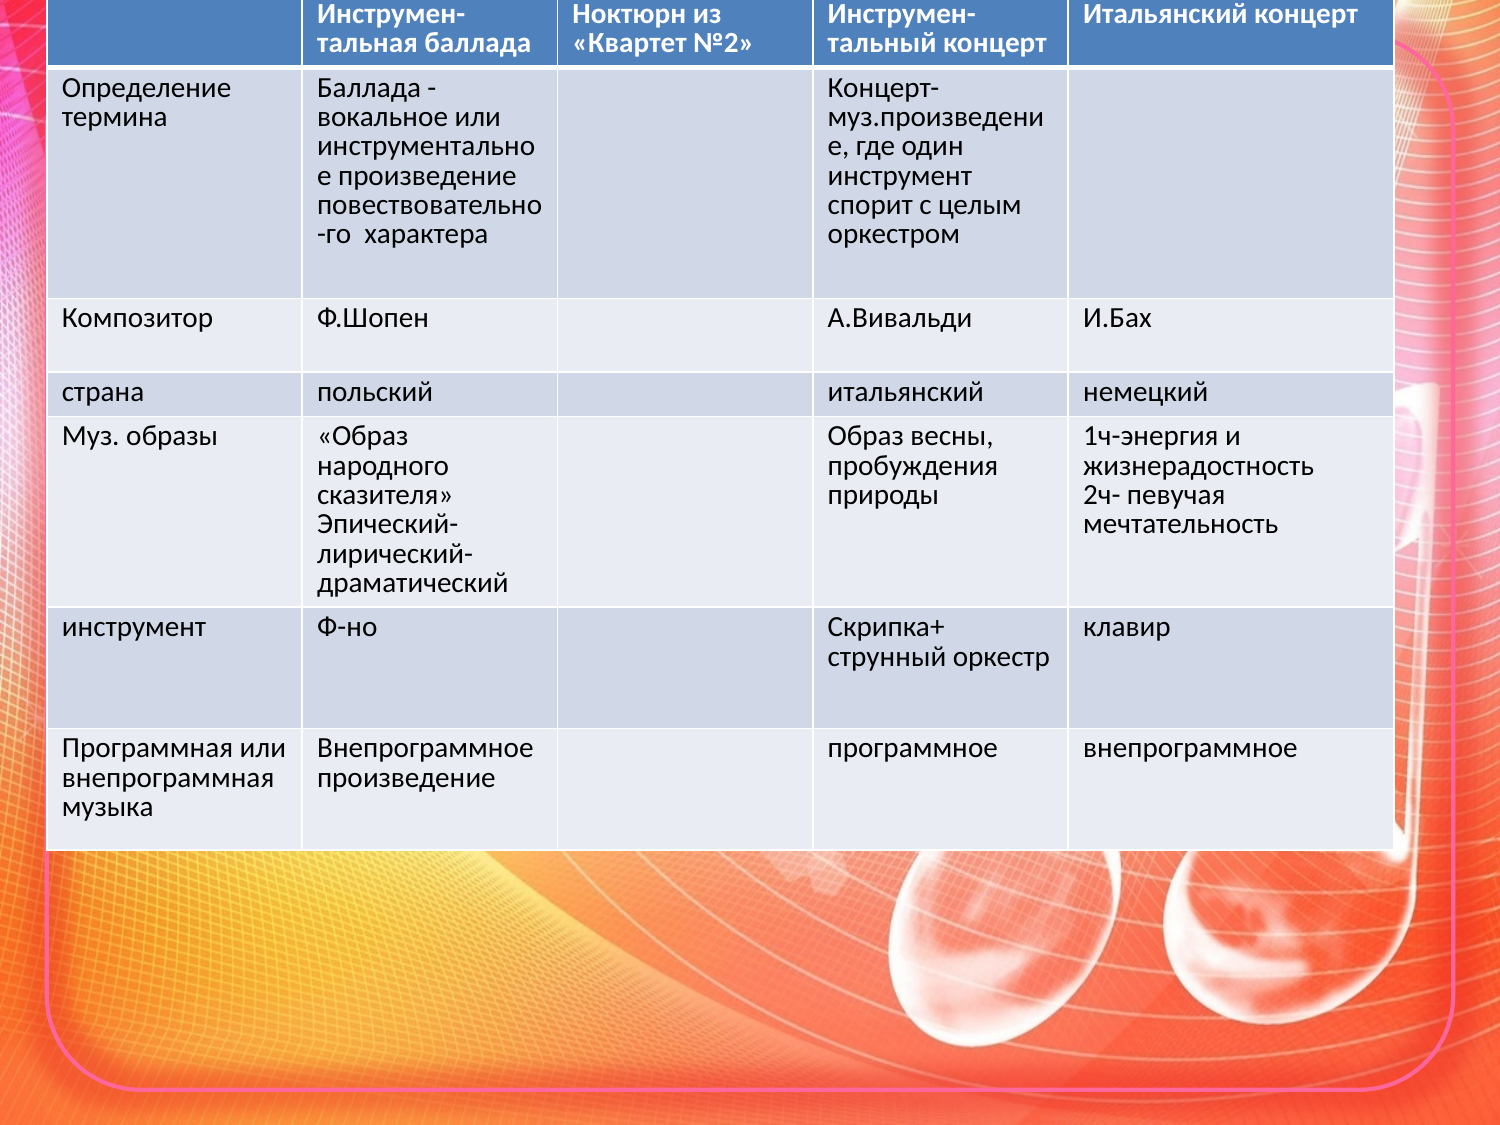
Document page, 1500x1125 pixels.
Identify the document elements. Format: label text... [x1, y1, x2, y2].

table_cell А.Вивальди [814, 299, 1067, 371]
table_cell «Образ народного сказителя» Эпический-лирический-драматический [303, 417, 557, 606]
table_cell [1069, 70, 1393, 298]
picture [0, 0, 1500, 1125]
table_header Итальянский концерт [1069, 0, 1393, 65]
table_cell Внепрограммное произведение [303, 729, 557, 849]
table_header Инструмен-тальная баллада [303, 0, 557, 65]
table_cell Концерт- муз.произведение, где один инструмент спорит с целым оркестром [814, 70, 1067, 298]
table_cell Композитор [48, 299, 301, 371]
table_cell [558, 70, 812, 298]
table_header [48, 0, 301, 65]
table_cell [558, 417, 812, 606]
table_header Инструмен-тальный концерт [814, 0, 1067, 65]
table_cell Муз. образы [48, 417, 301, 606]
table_cell польский [303, 373, 557, 416]
table_cell Ф.Шопен [303, 299, 557, 371]
table_cell [558, 729, 812, 849]
table_cell Скрипка+ струнный оркестр [814, 608, 1067, 728]
table_cell клавир [1069, 608, 1393, 728]
picture [76, 82, 1426, 1062]
table_cell И.Бах [1069, 299, 1393, 371]
table_cell инструмент [48, 608, 301, 728]
table_cell страна [48, 373, 301, 416]
table_cell [558, 299, 812, 371]
table_cell Ф-но [303, 608, 557, 728]
table_cell Баллада -вокальное или инструментальное произведение повествовательно-го характера [303, 70, 557, 298]
table_cell немецкий [1069, 373, 1393, 416]
table_cell внепрограммное [1069, 729, 1393, 849]
table_cell Программная или внепрограммная музыка [48, 729, 301, 849]
table_cell Образ весны, пробуждения природы [814, 417, 1067, 606]
table_cell итальянский [814, 373, 1067, 416]
table_cell Определение термина [48, 70, 301, 298]
table_cell 1ч-энергия и жизнерадостность 2ч- певучая мечтательность [1069, 417, 1393, 606]
table_cell [558, 608, 812, 728]
table_header Ноктюрн из «Квартет №2» [558, 0, 812, 65]
table_cell [558, 373, 812, 416]
table_cell программное [814, 729, 1067, 849]
